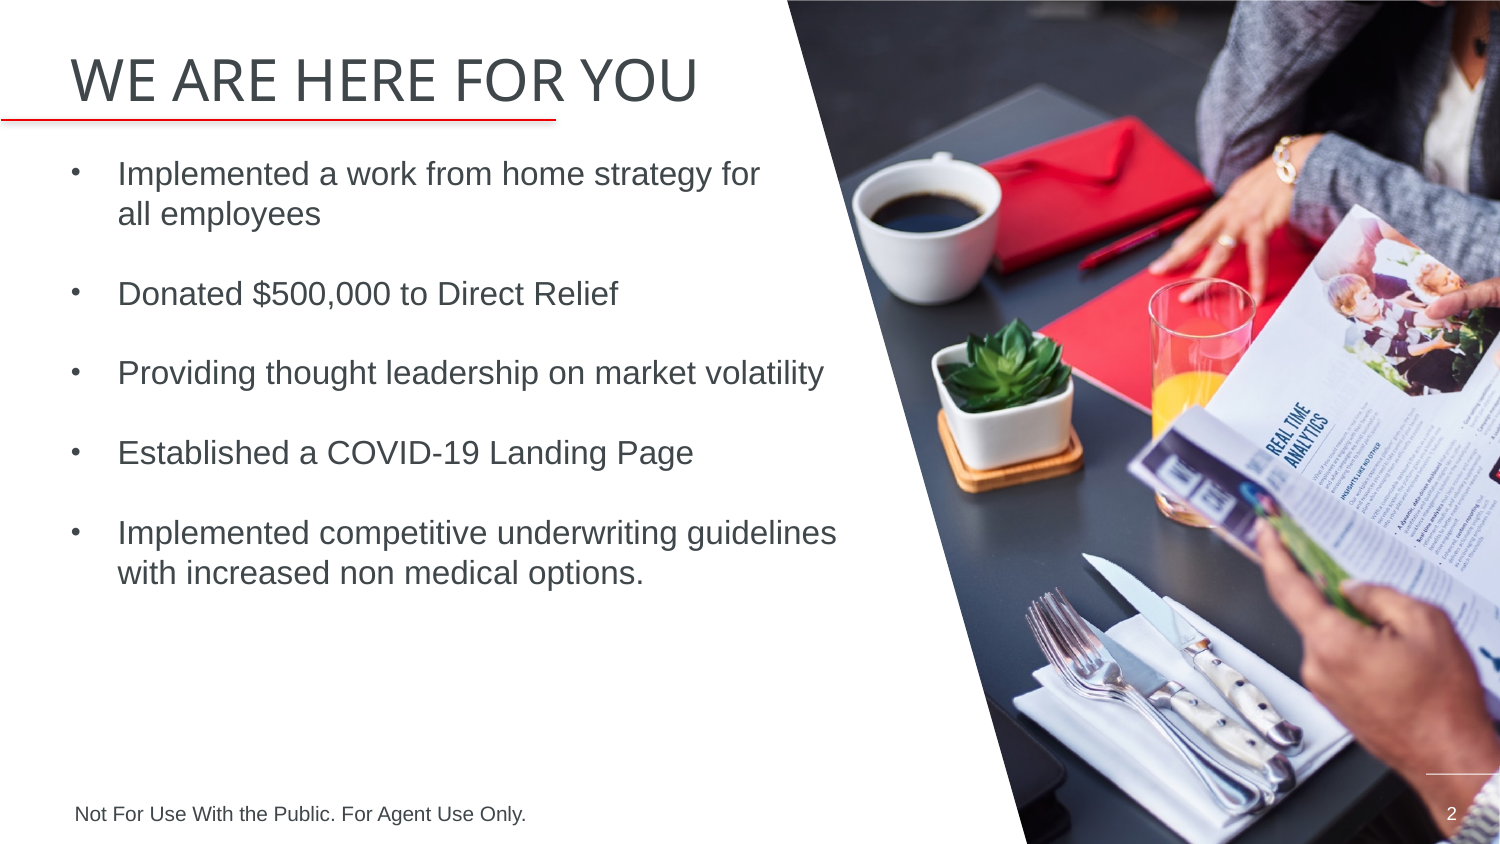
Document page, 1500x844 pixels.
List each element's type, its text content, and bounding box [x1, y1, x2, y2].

picture [786, 0, 1500, 844]
text_box Not For Use With the Public. For Agent Use Only. [59, 792, 542, 833]
title We ARE HERE FOR YOU [56, 35, 781, 116]
text_box Implemented a work from home strategy for all employees Donated $500,000 to Direct Relief Providing thought leadership on market volatility Established a COVID-19 Landing Page Implemented competitive underwriting guidelines with increased non medical options. [55, 144, 781, 550]
